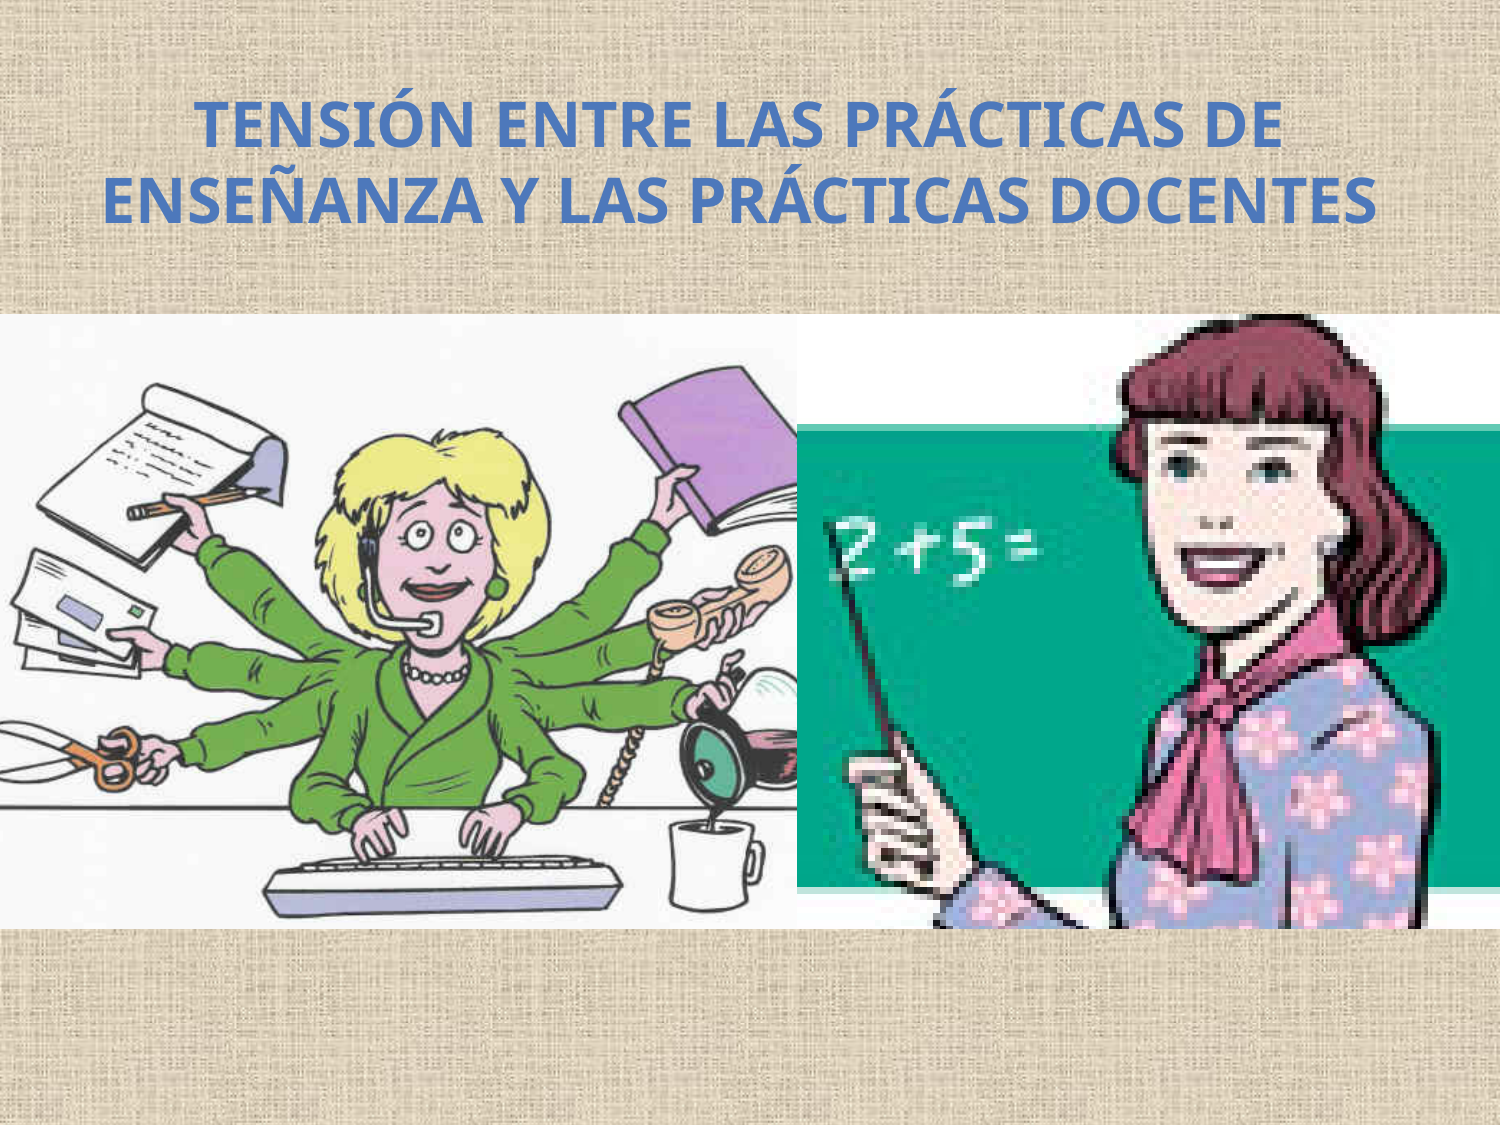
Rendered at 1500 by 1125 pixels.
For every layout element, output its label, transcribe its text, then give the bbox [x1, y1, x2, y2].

title Tensión entre las prácticas de enseñanza y las prácticas docentes [64, 66, 1415, 254]
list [0, 314, 794, 929]
picture [0, 0, 1500, 1125]
